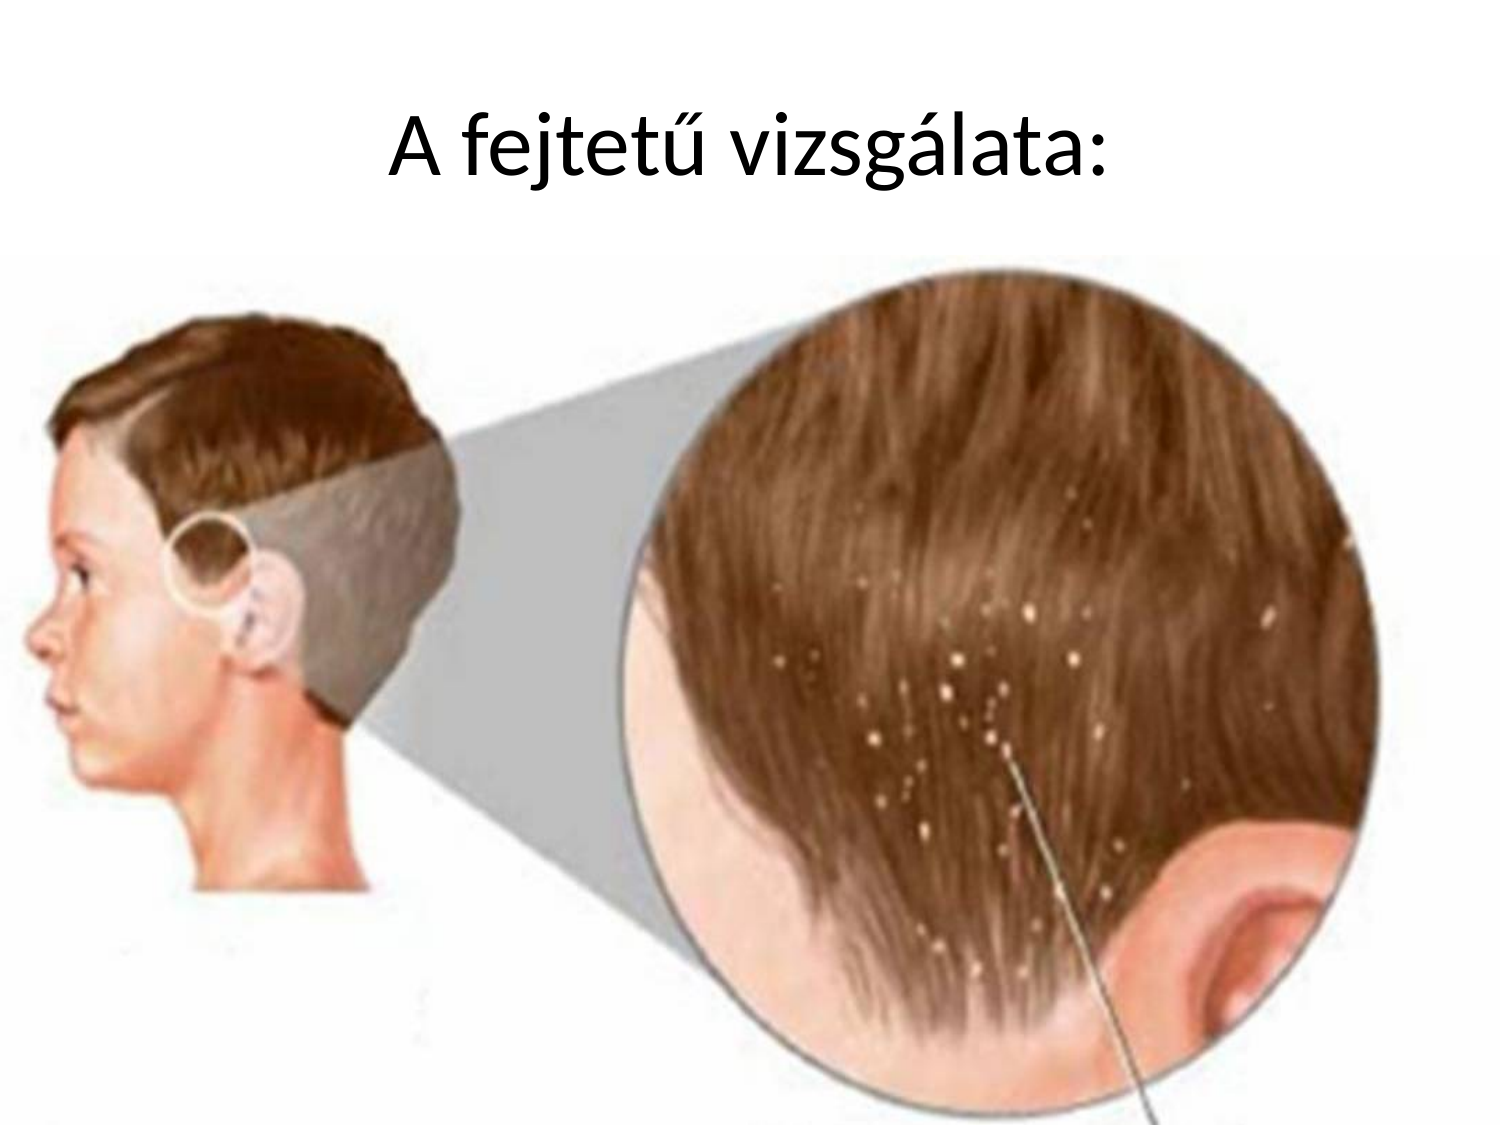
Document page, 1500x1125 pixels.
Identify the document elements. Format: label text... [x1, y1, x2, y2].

title A fejtetű vizsgálata: [75, 45, 1425, 233]
picture [0, 255, 1500, 1125]
